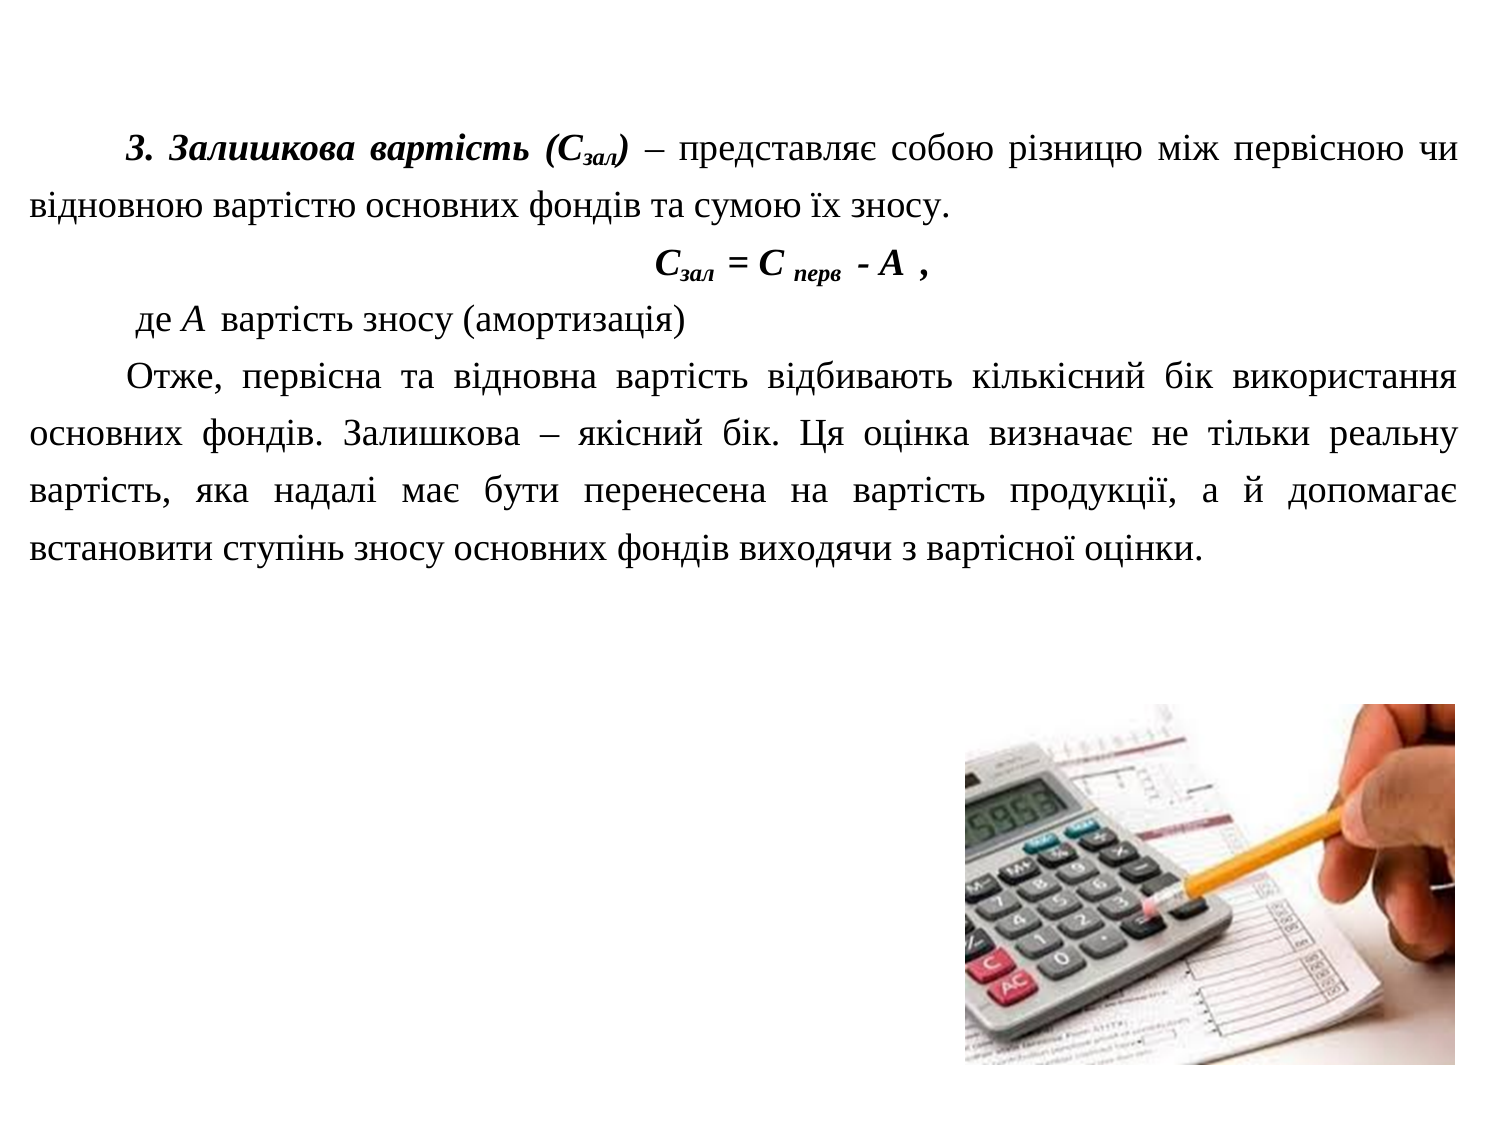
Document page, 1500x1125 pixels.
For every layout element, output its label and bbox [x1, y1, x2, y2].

picture [29, 125, 1459, 583]
picture [965, 703, 1455, 1065]
